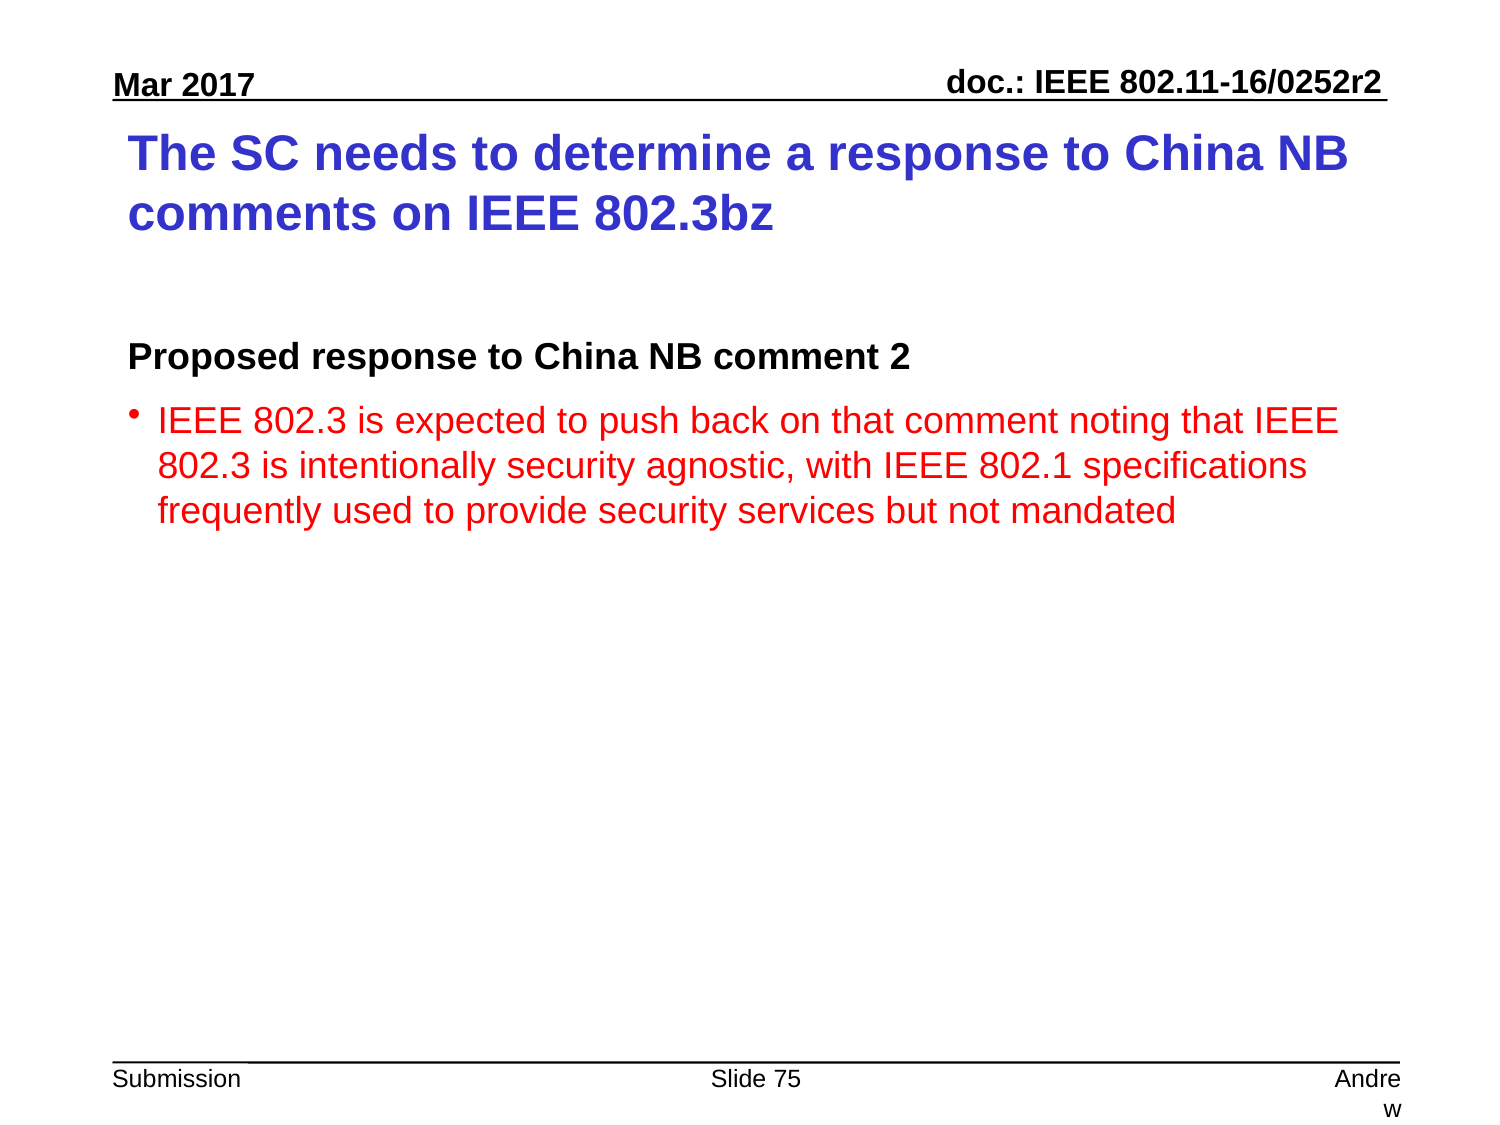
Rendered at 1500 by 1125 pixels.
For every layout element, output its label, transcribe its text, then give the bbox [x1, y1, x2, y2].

footer Andrew Myles, Cisco [1320, 1061, 1402, 1093]
slide_number Slide 75 [709, 1061, 803, 1093]
title The SC needs to determine a response to China NB comments on IEEE 802.3bz [112, 112, 1388, 288]
list Proposed response to China NB comment 2 IEEE 802.3 is expected to push back on that comment noting that IEEE 802.3 is intentionally security agnostic, with IEEE 802.1 specifications frequently used to provide security services but not mandated [112, 324, 1388, 1000]
